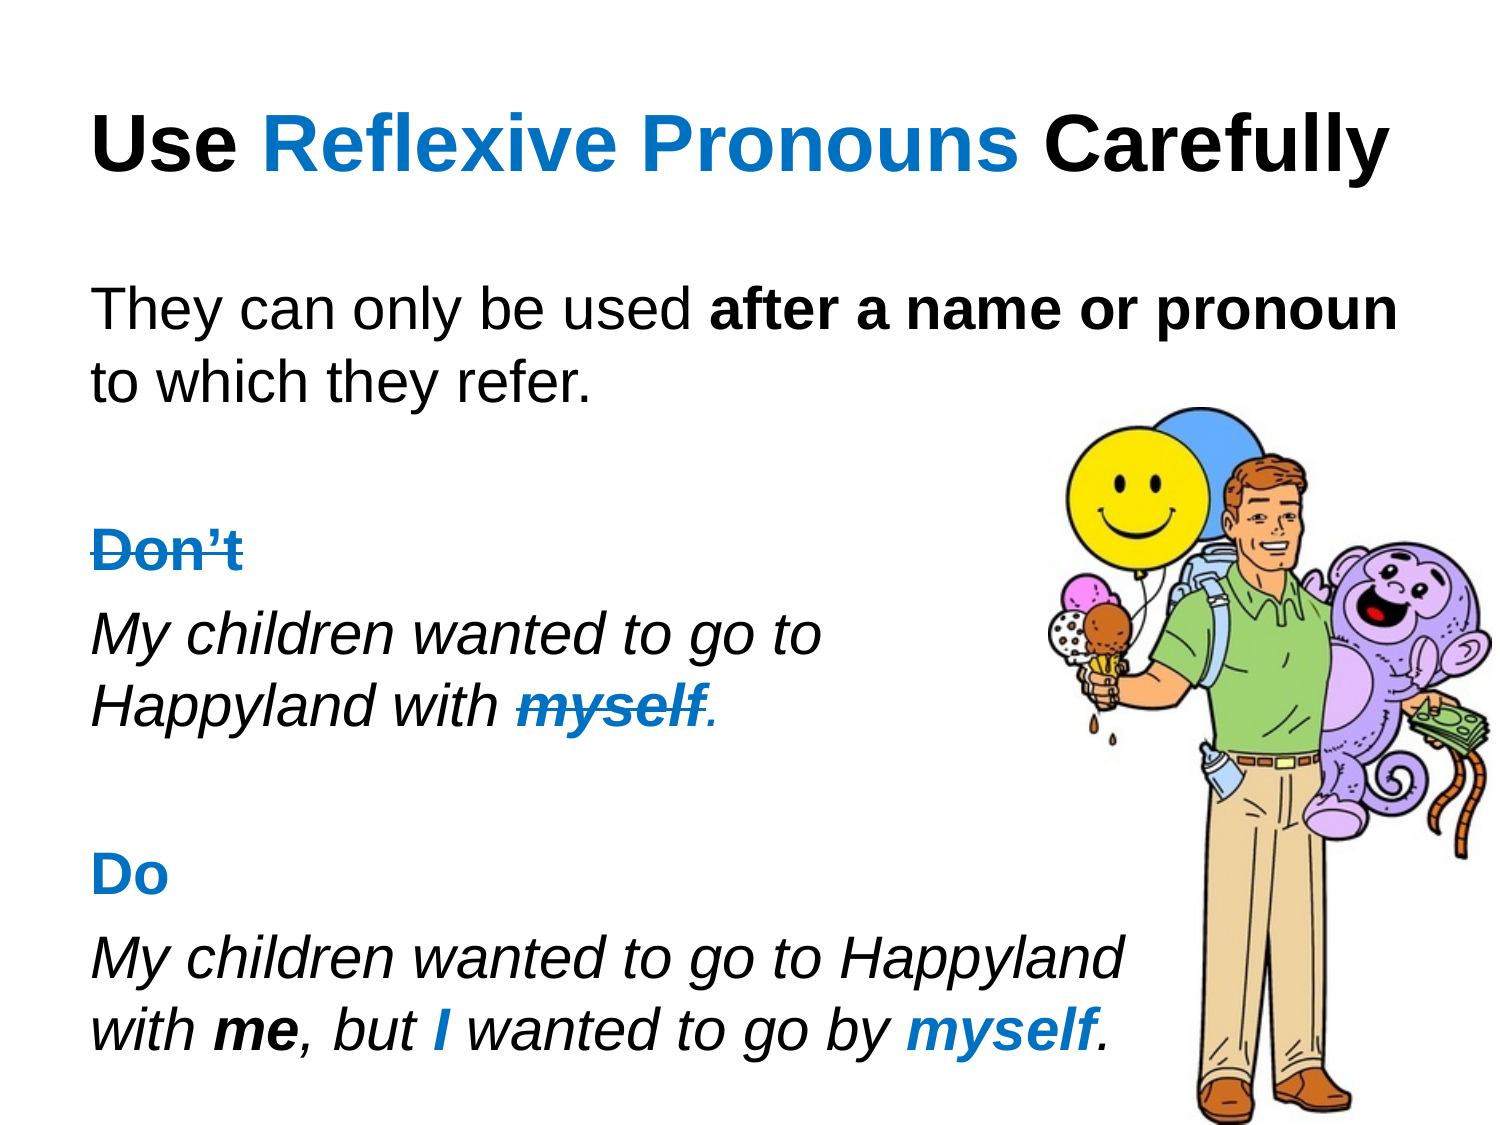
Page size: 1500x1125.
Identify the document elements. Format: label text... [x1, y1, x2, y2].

list They can only be used after a name or pronoun to which they refer. Don’t My children wanted to go to Happyland with myself. Do My children wanted to go to Happyland with me, but I wanted to go by myself. [75, 262, 1425, 1075]
picture [1047, 407, 1492, 1125]
title Use Reflexive Pronouns Carefully [75, 45, 1425, 233]
